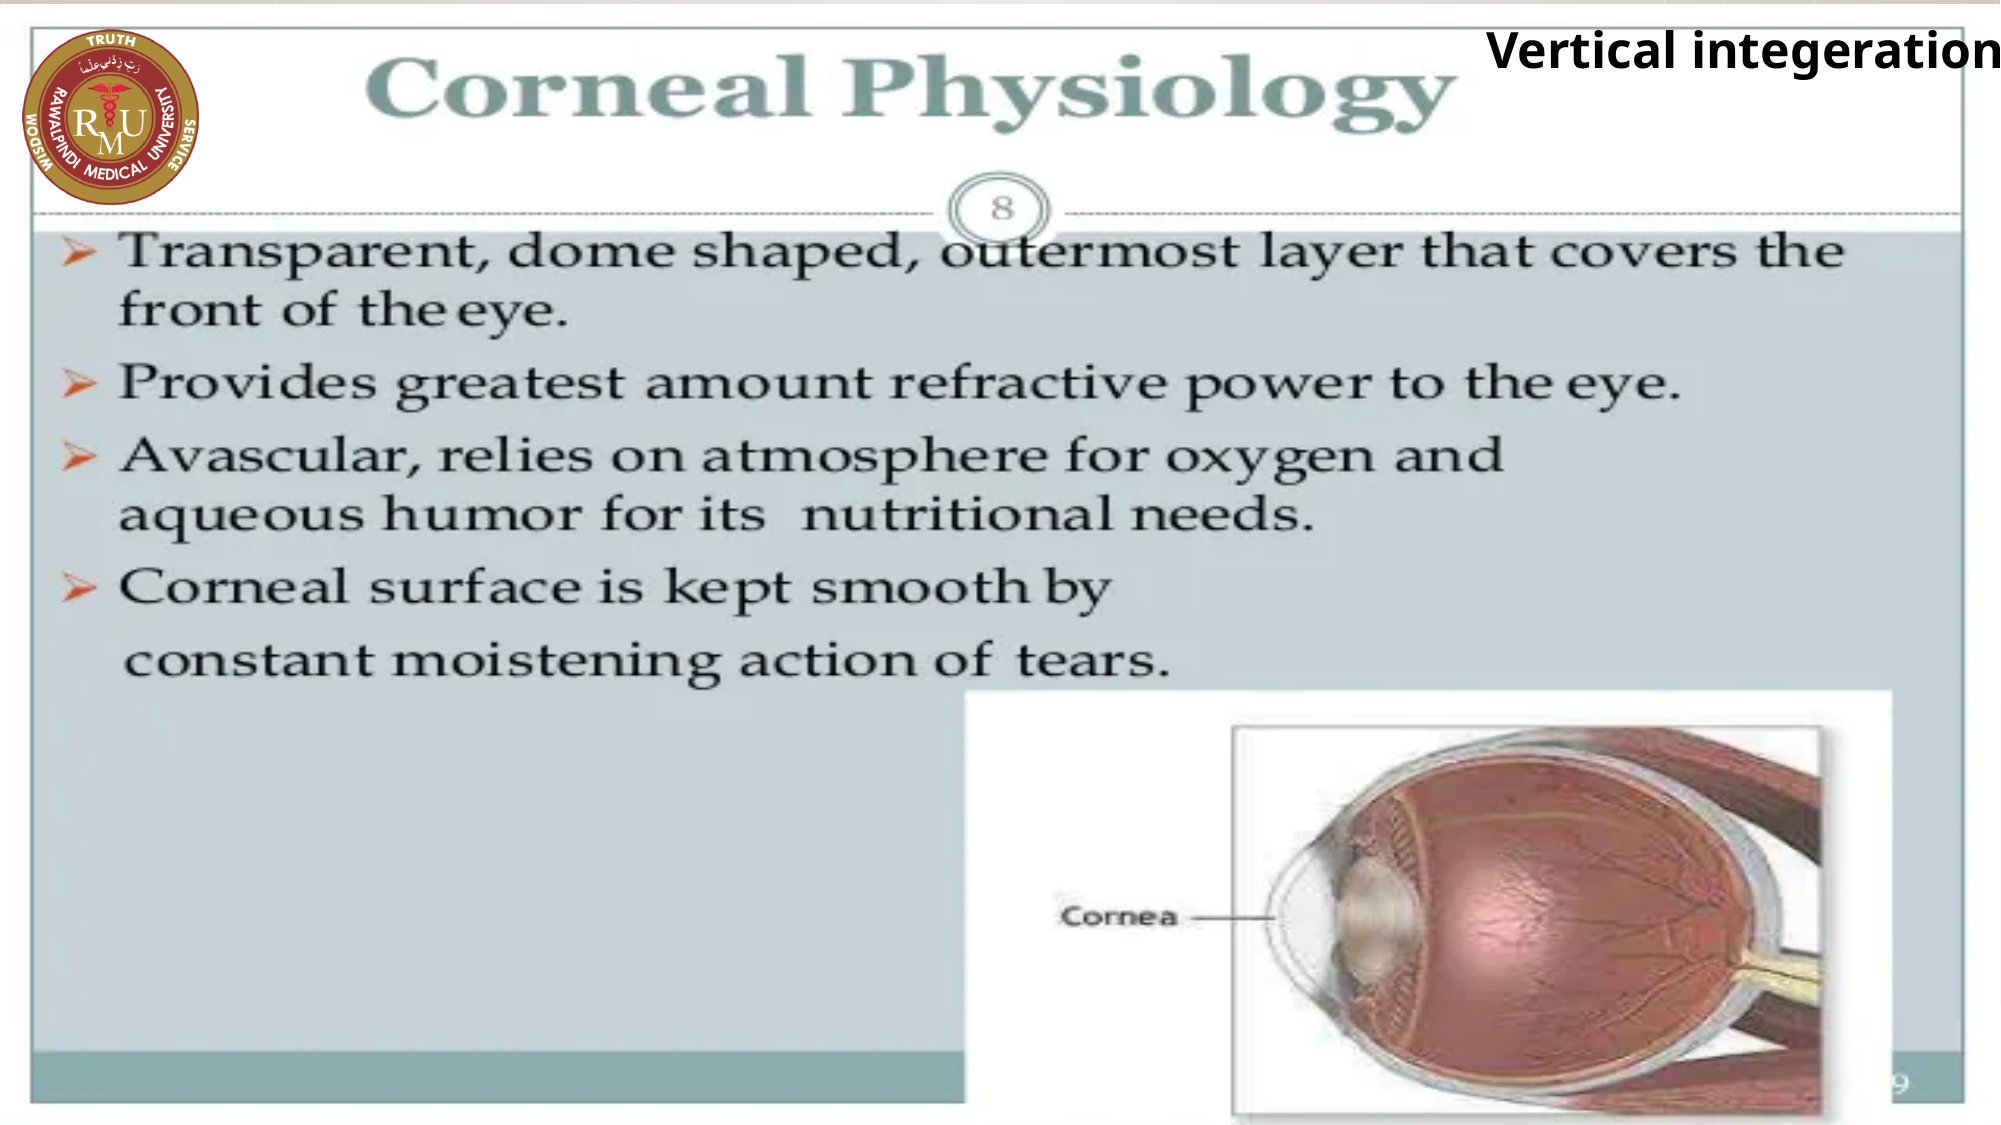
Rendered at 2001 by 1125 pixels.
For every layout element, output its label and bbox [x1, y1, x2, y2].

picture [22, 28, 200, 205]
list [0, 4, 2000, 1125]
